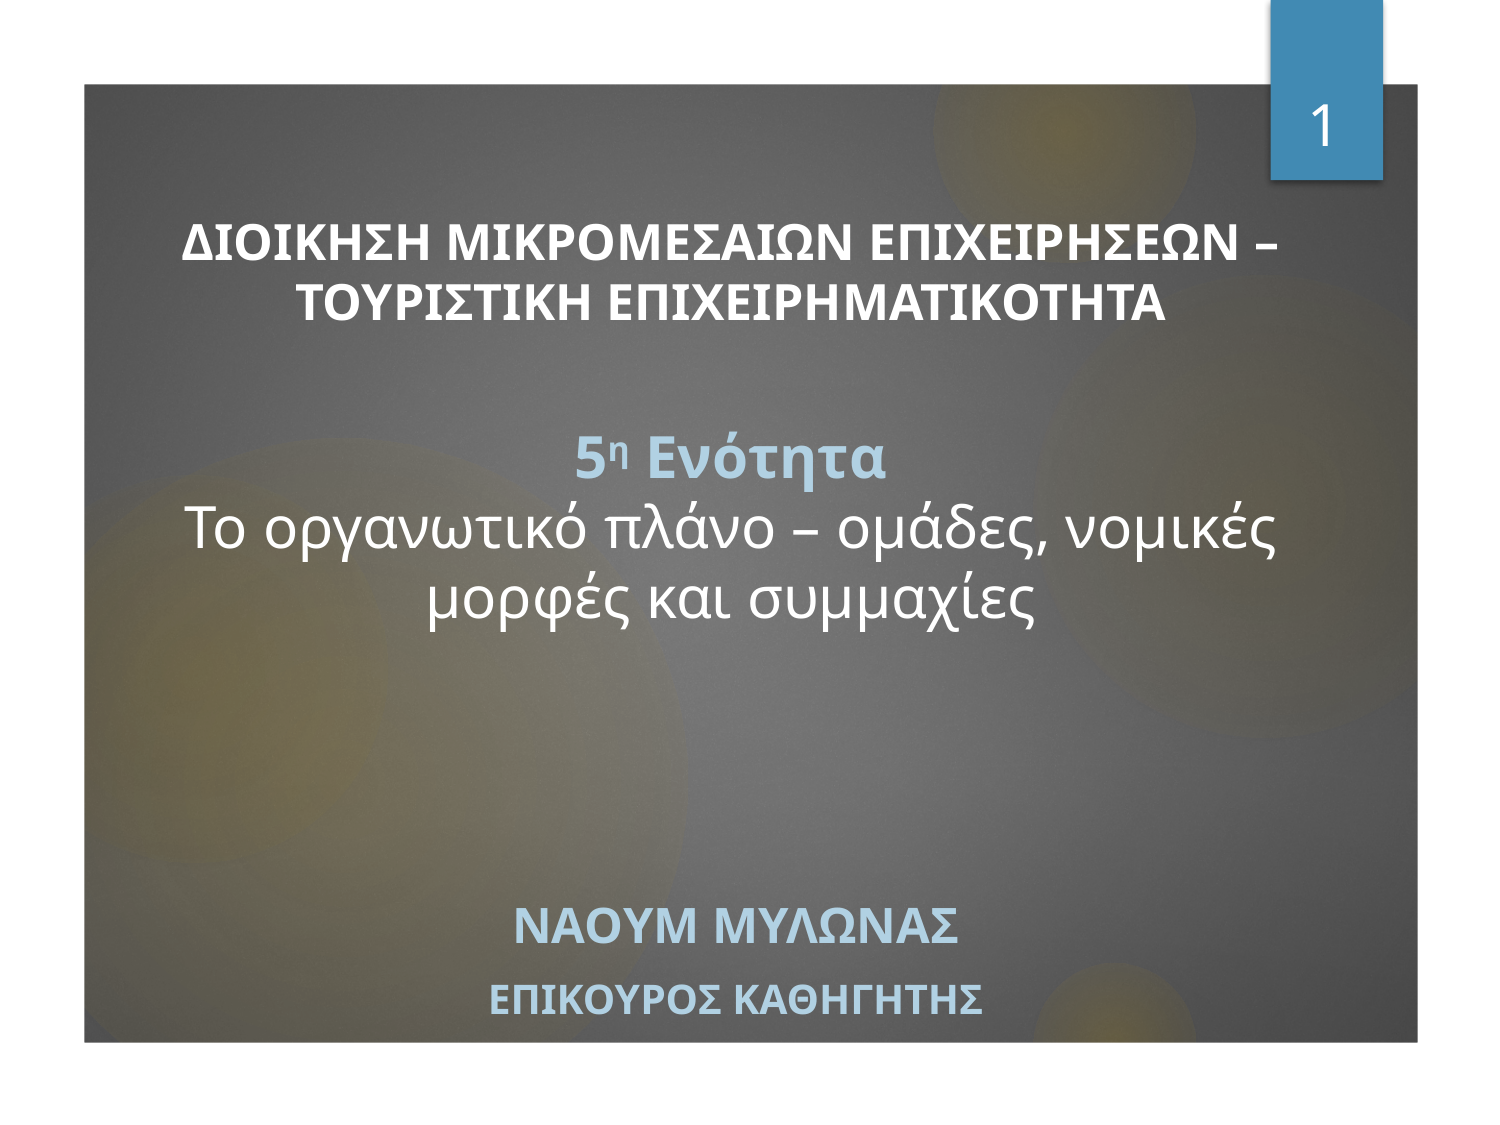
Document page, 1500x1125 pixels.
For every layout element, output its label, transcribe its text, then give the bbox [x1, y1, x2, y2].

subtitle ναουμ Μυλωνασ Επικουρος καθηγητησ [163, 822, 1298, 1031]
slide_number 1 [1259, 48, 1390, 175]
title ΔΙΟΙΚΗΣΗ ΜΙΚΡΟΜΕΣΑΙΩΝ ΕΠΙΧΕΙΡΗΣΕΩΝ – ΤΟΥΡΙΣΤΙΚΗ ΕΠΙΧΕΙΡΗΜΑΤΙΚΟΤΗΤΑ 5η Ενότητα Το οργανωτικό πλάνο – ομάδες, νομικές μορφές και συμμαχίες [140, 231, 1322, 728]
